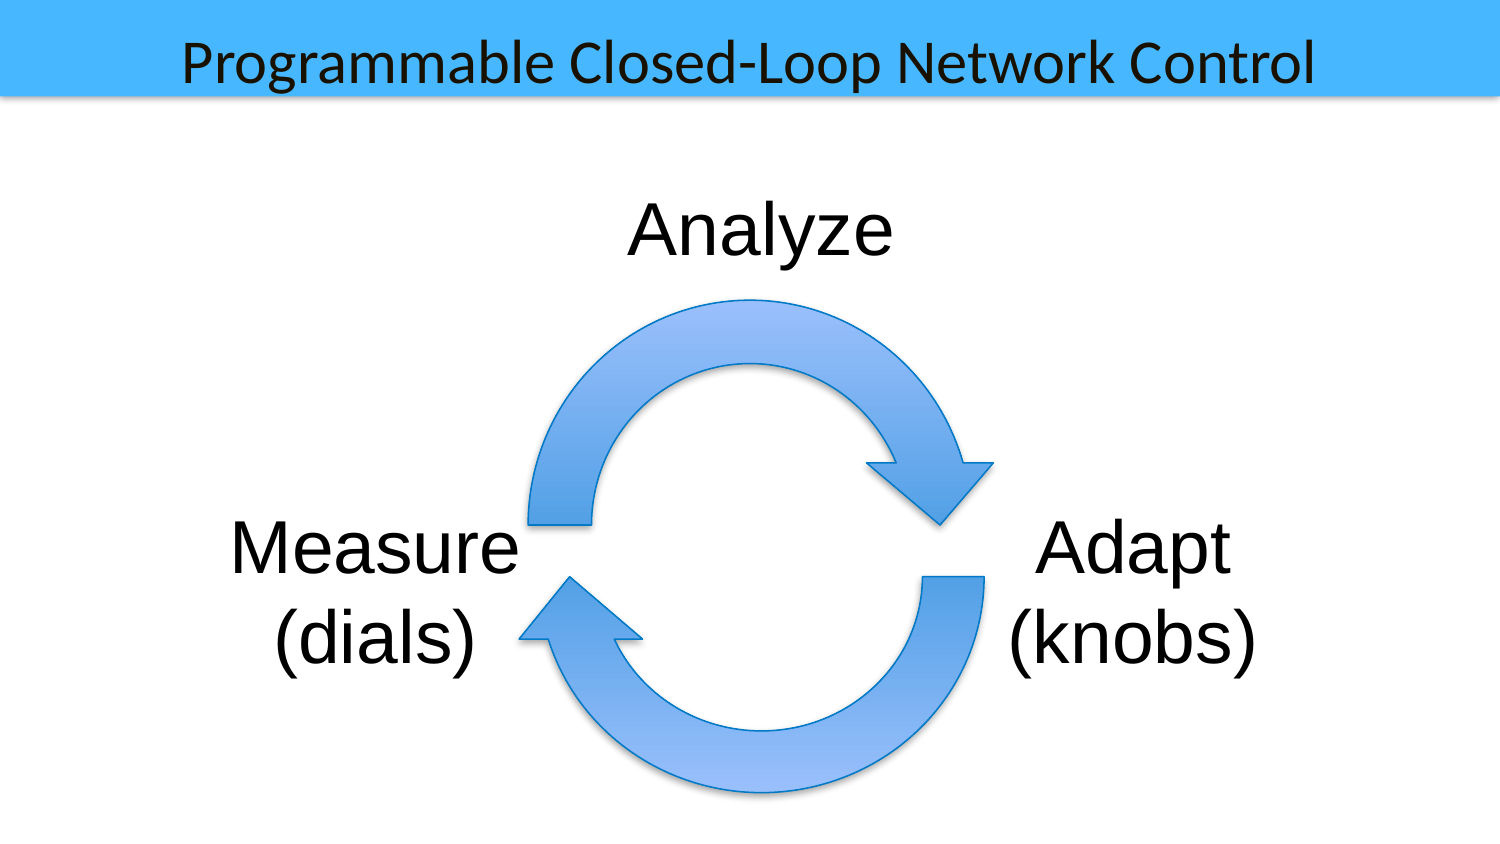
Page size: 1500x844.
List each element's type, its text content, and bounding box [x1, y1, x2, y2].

text_box Adapt (knobs) [993, 490, 1273, 686]
text_box Measure (dials) [214, 490, 537, 686]
text_box [530, 299, 995, 526]
text_box [537, 575, 985, 794]
title Programmable Closed-Loop Network Control [91, 0, 1409, 97]
text_box Analyze [613, 173, 910, 279]
